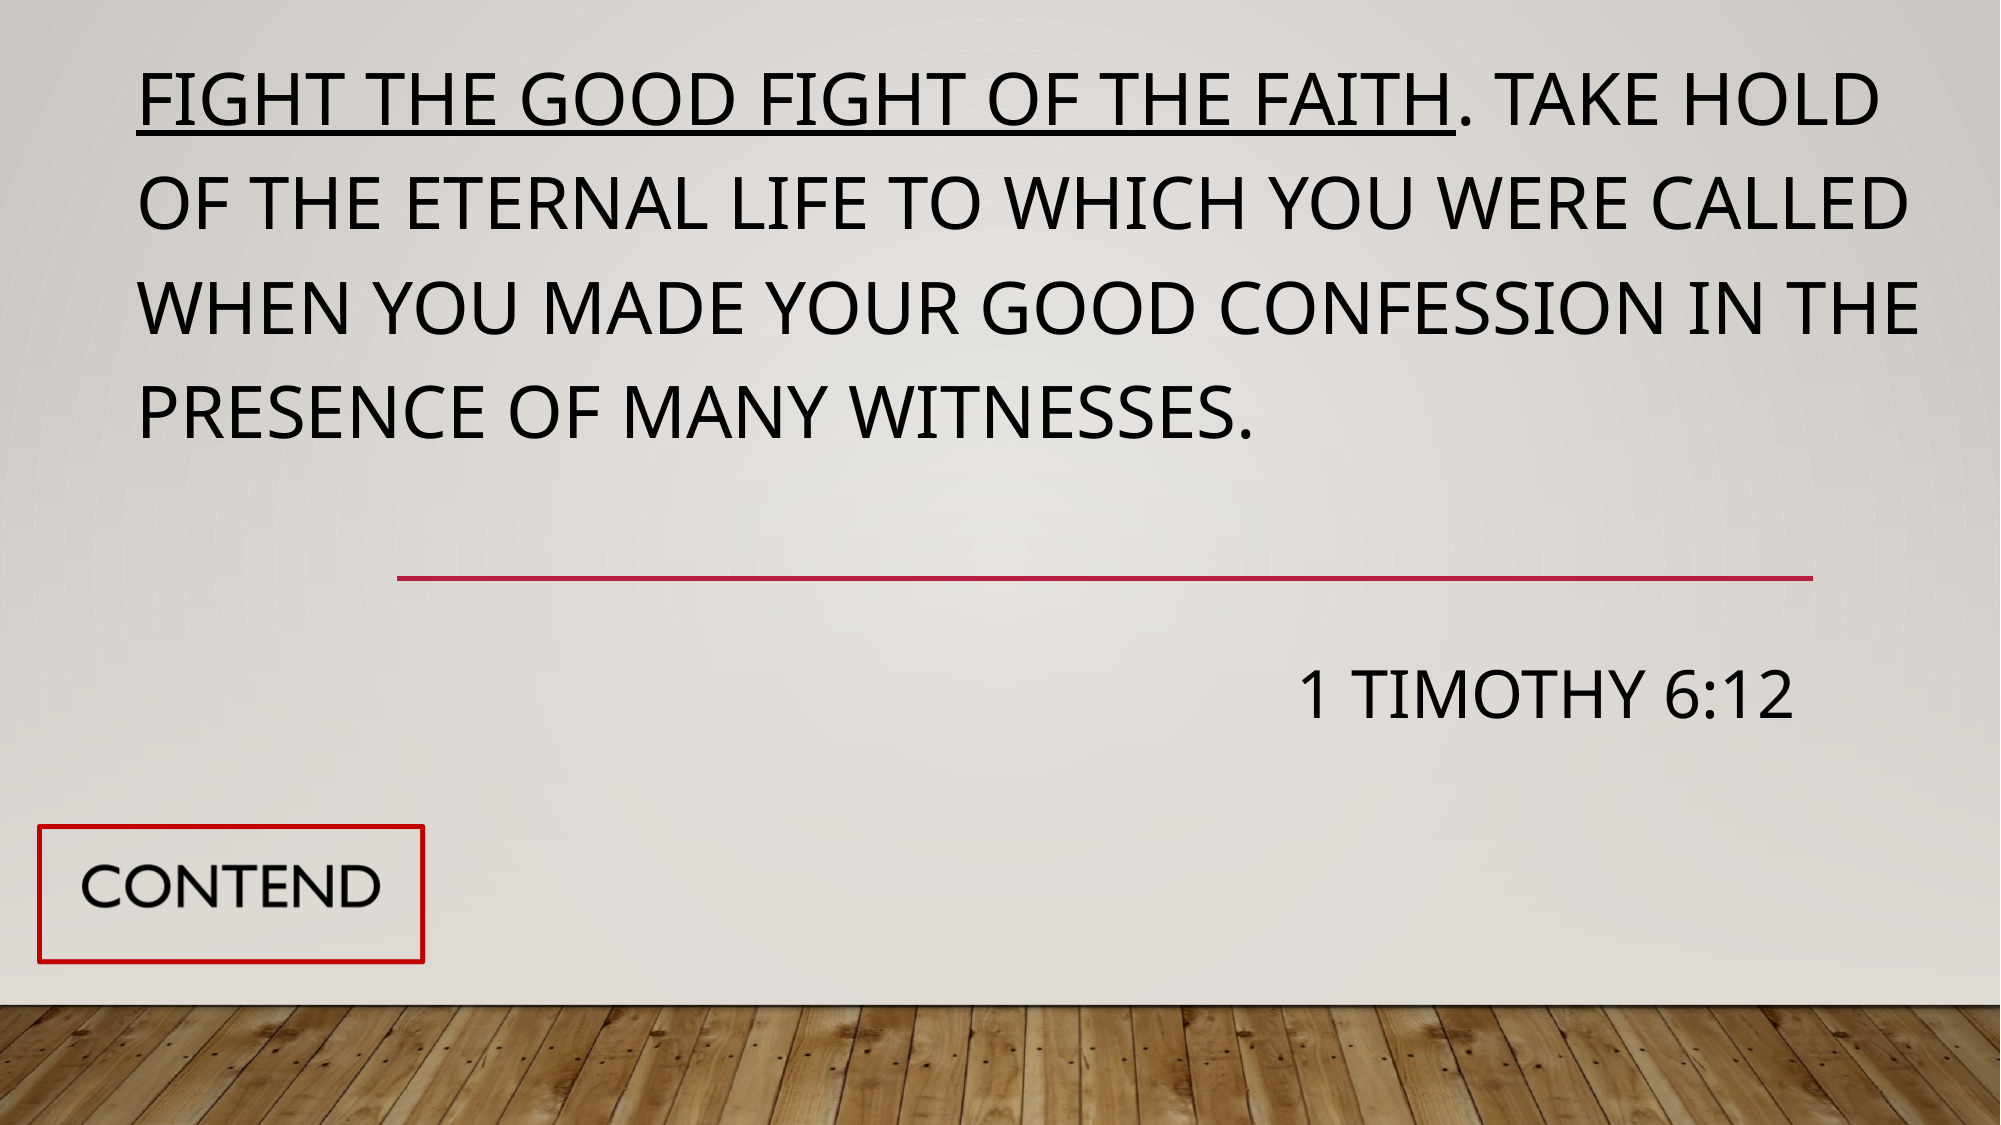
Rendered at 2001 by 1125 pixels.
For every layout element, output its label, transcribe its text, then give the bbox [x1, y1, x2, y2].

picture [36, 823, 426, 966]
subtitle Fight the good fight of the faith. Take hold of the eternal life to which you were called when you made your good confession in the presence of many witnesses. [121, 19, 1948, 563]
text_box 1 Timothy 6:12 [394, 621, 1812, 782]
picture [0, 1005, 2000, 1125]
